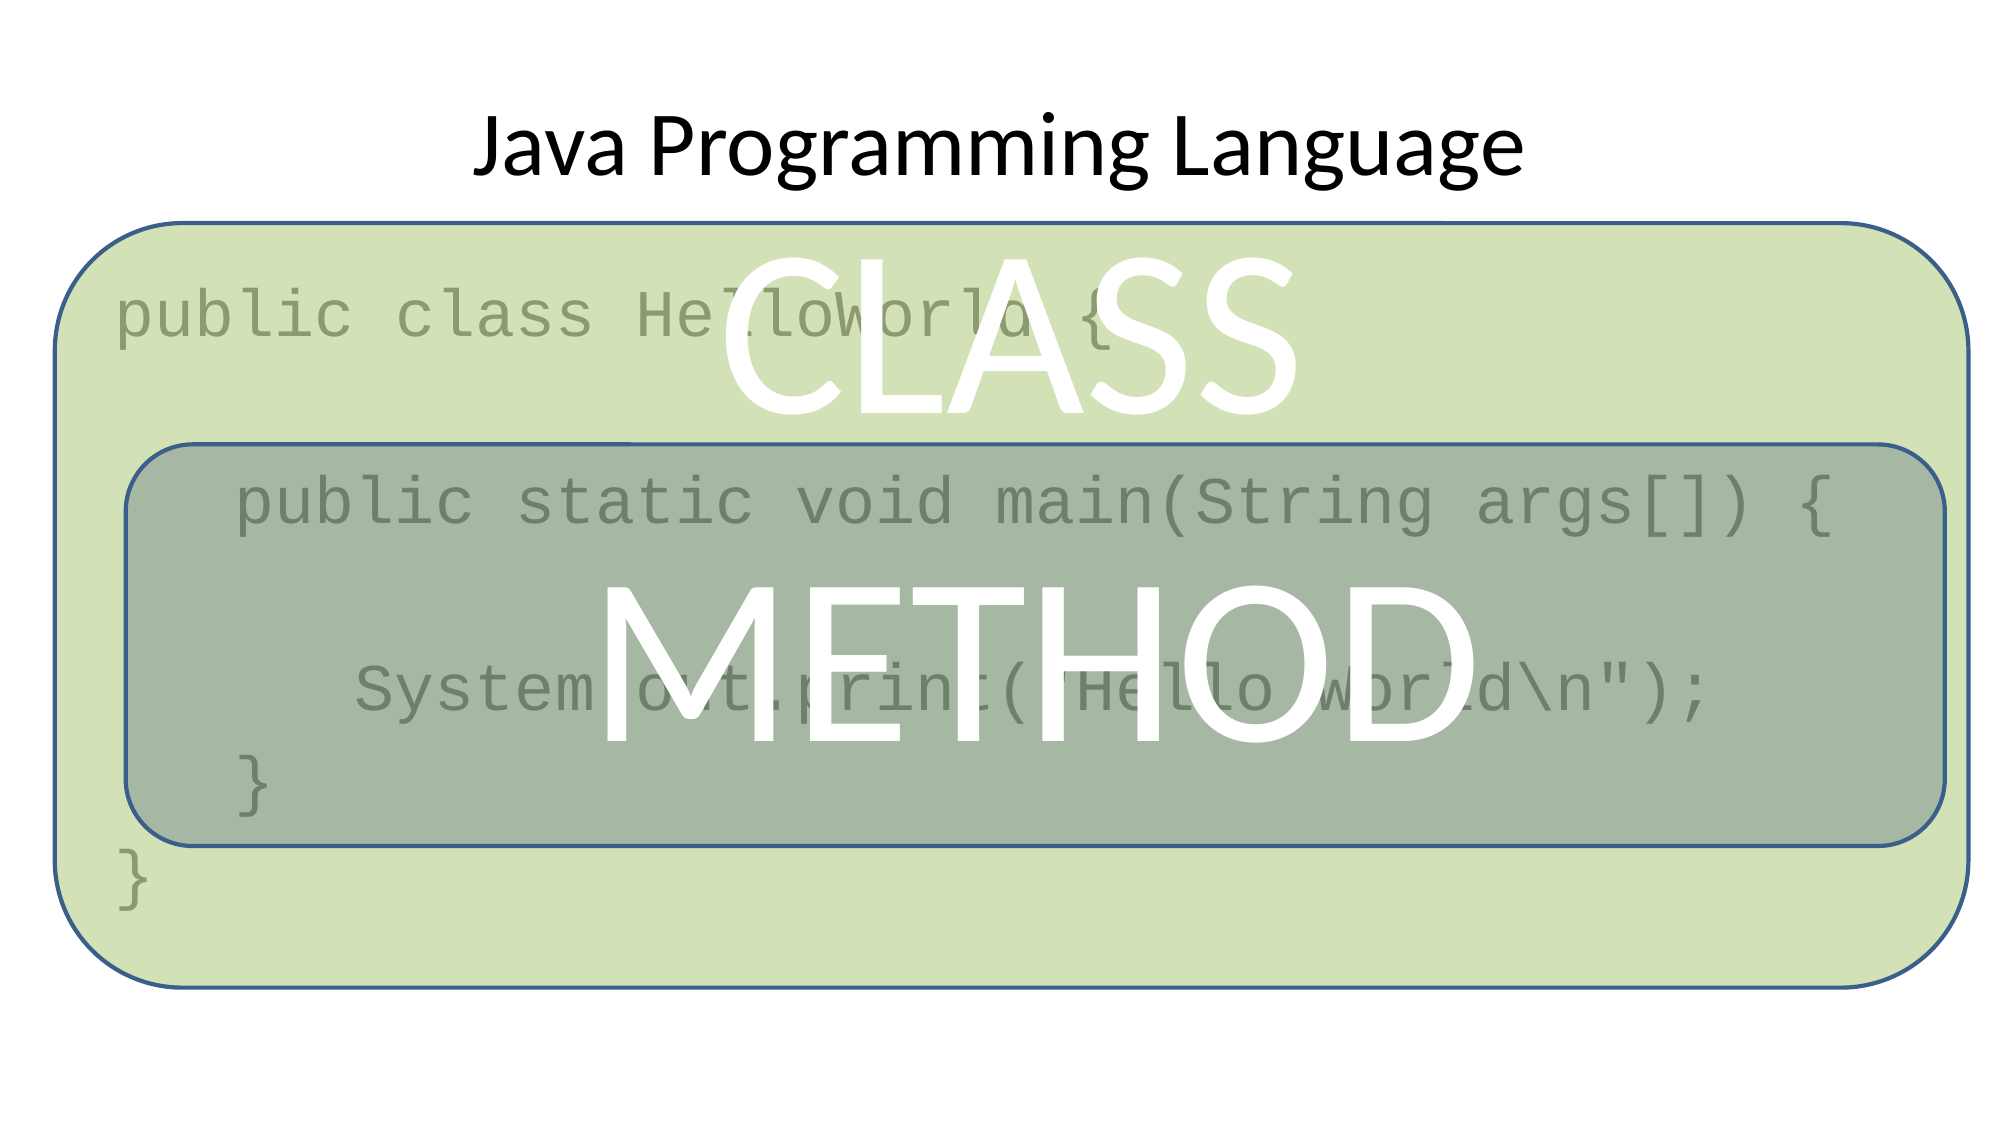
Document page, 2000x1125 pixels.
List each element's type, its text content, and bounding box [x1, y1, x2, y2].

list public class HelloWorld { public static void main(String args[]) { System.out.print("Hello World\n"); } } [99, 961, 1900, 1005]
title Java Programming Language [99, 45, 1900, 233]
text_box CLASS [52, 220, 1971, 990]
text_box METHOD [123, 442, 1947, 849]
